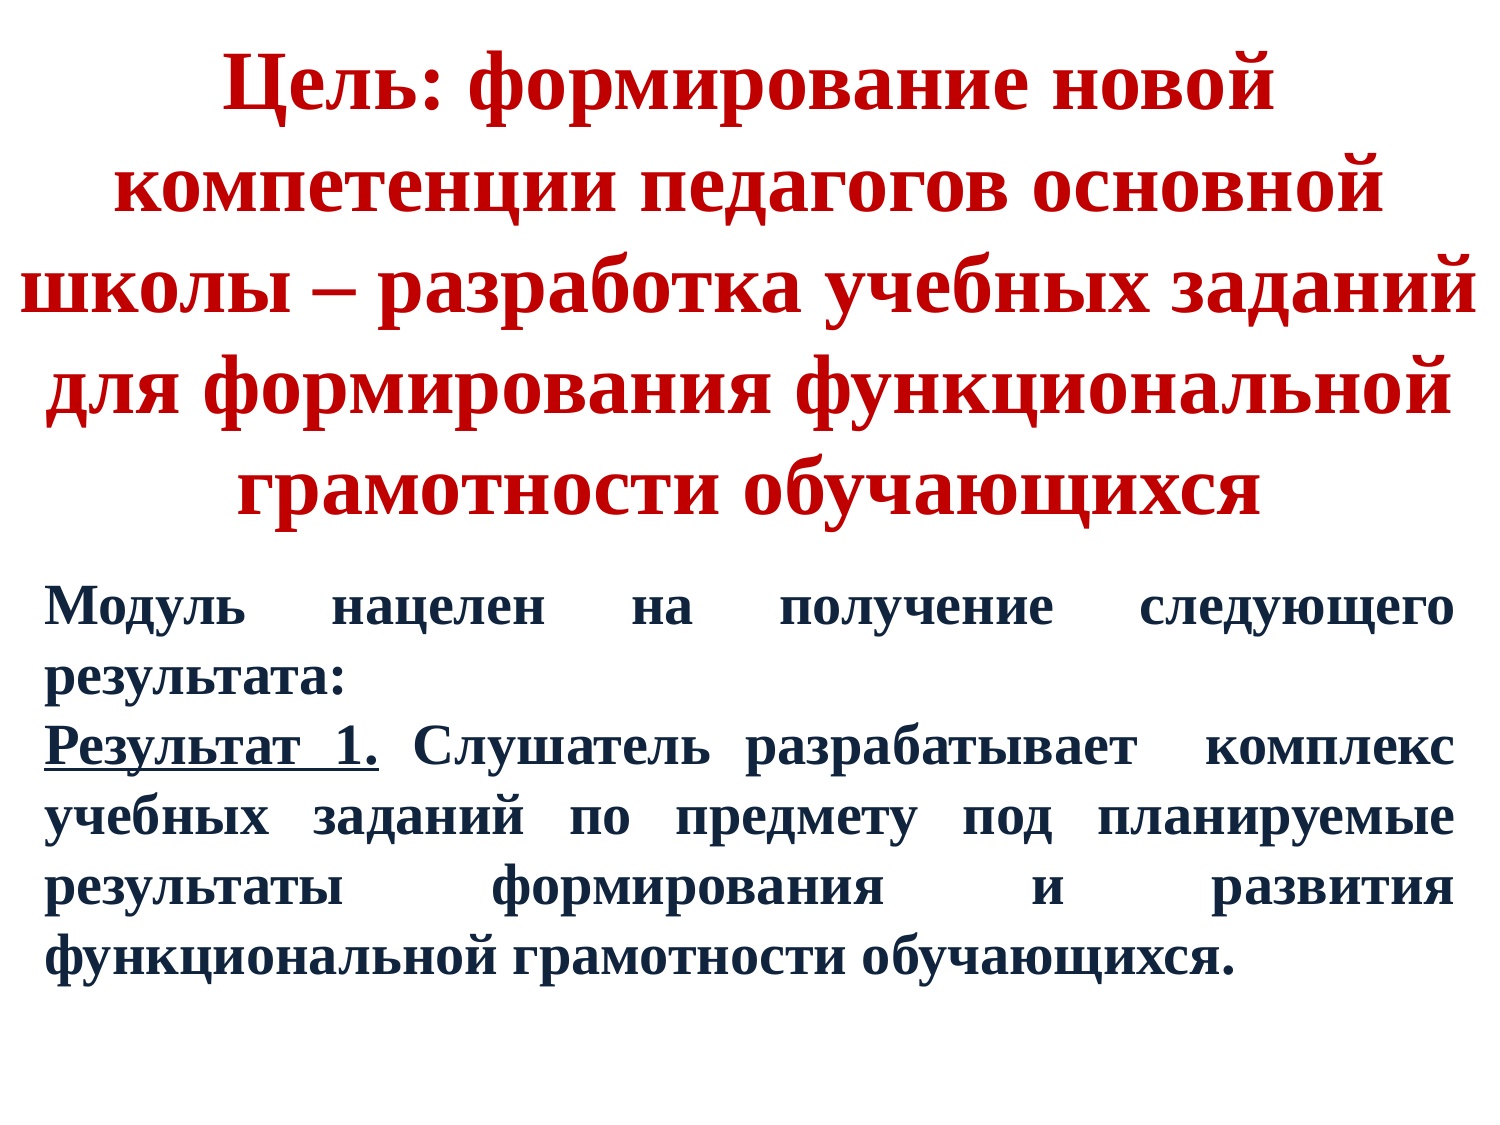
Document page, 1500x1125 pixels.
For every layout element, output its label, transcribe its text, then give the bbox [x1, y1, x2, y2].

text_box Модуль нацелен на получение следующего результата: Результат 1. Слушатель разрабатывает комплекс учебных заданий по предмету под планируемые результаты формирования и развития функциональной грамотности обучающихся. [29, 558, 1471, 1039]
title Цель: формирование новой компетенции педагогов основной школы – разработка учебных заданий для формирования функциональной грамотности обучающихся [0, 0, 1500, 557]
